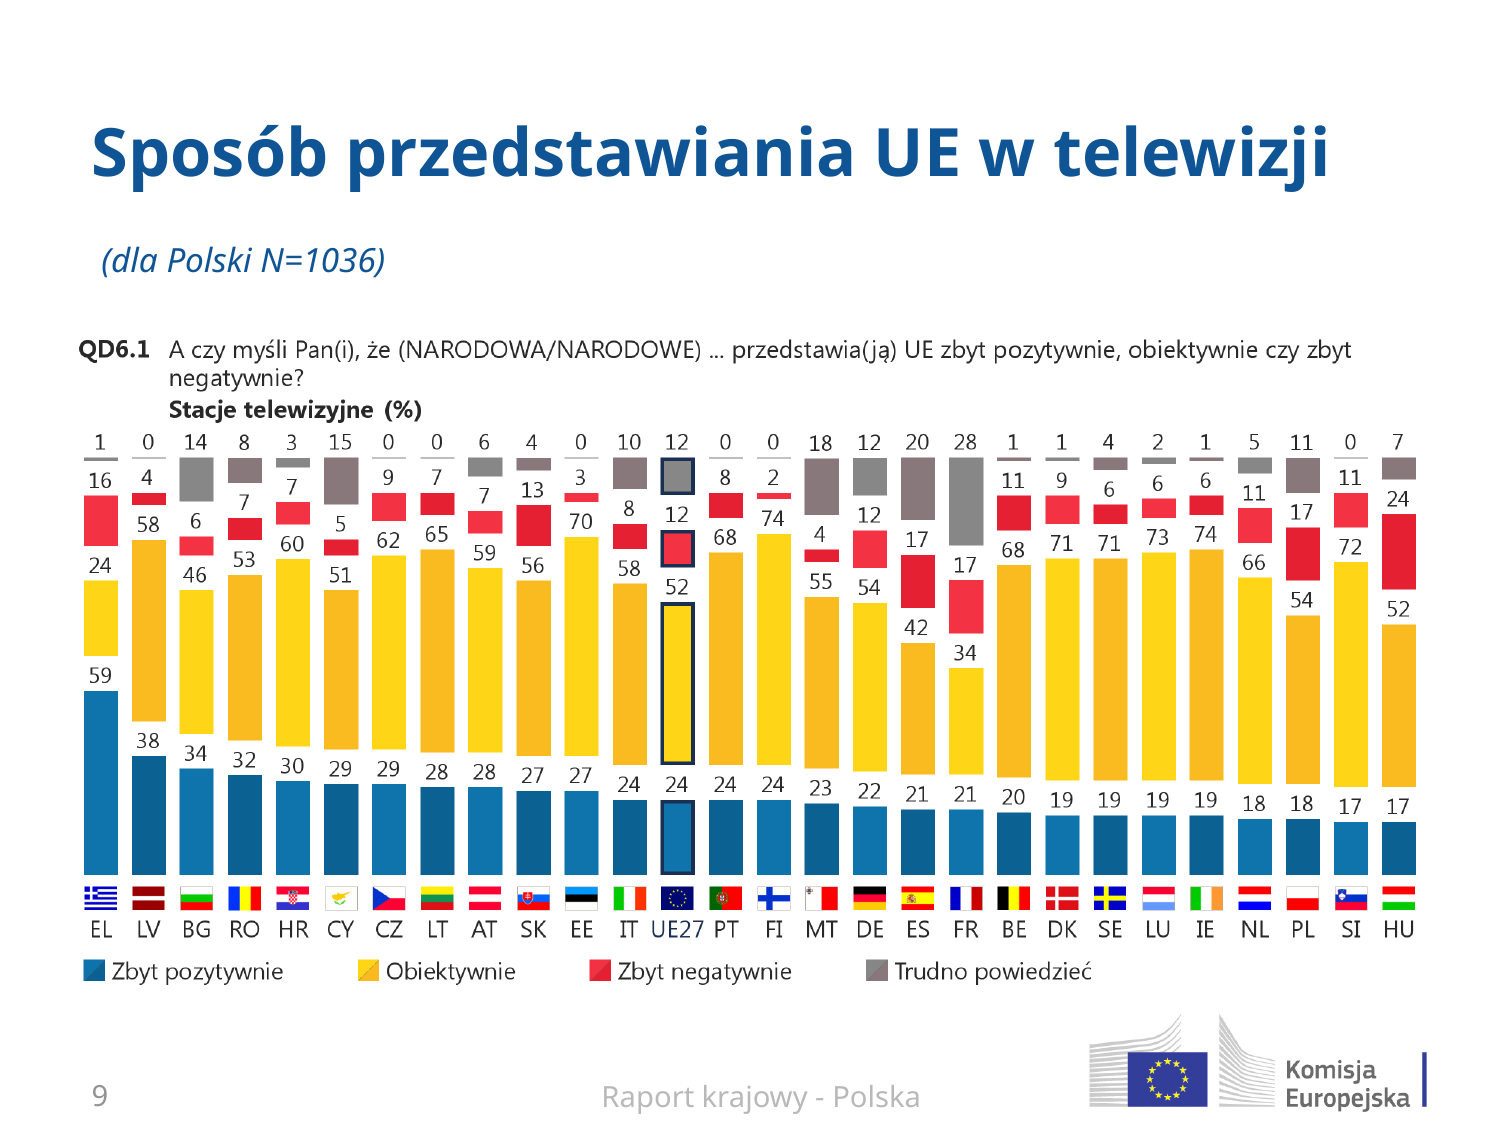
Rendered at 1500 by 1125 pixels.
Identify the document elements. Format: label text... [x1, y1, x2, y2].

title Sposób przedstawiania UE w telewizji [76, 73, 1427, 228]
text_box (dla Polski N=1036) [86, 231, 1437, 325]
picture [1089, 1013, 1427, 1112]
picture [64, 326, 1440, 997]
footer Raport krajowy - Polska [523, 1070, 1000, 1124]
slide_number 8 [76, 1046, 427, 1125]
